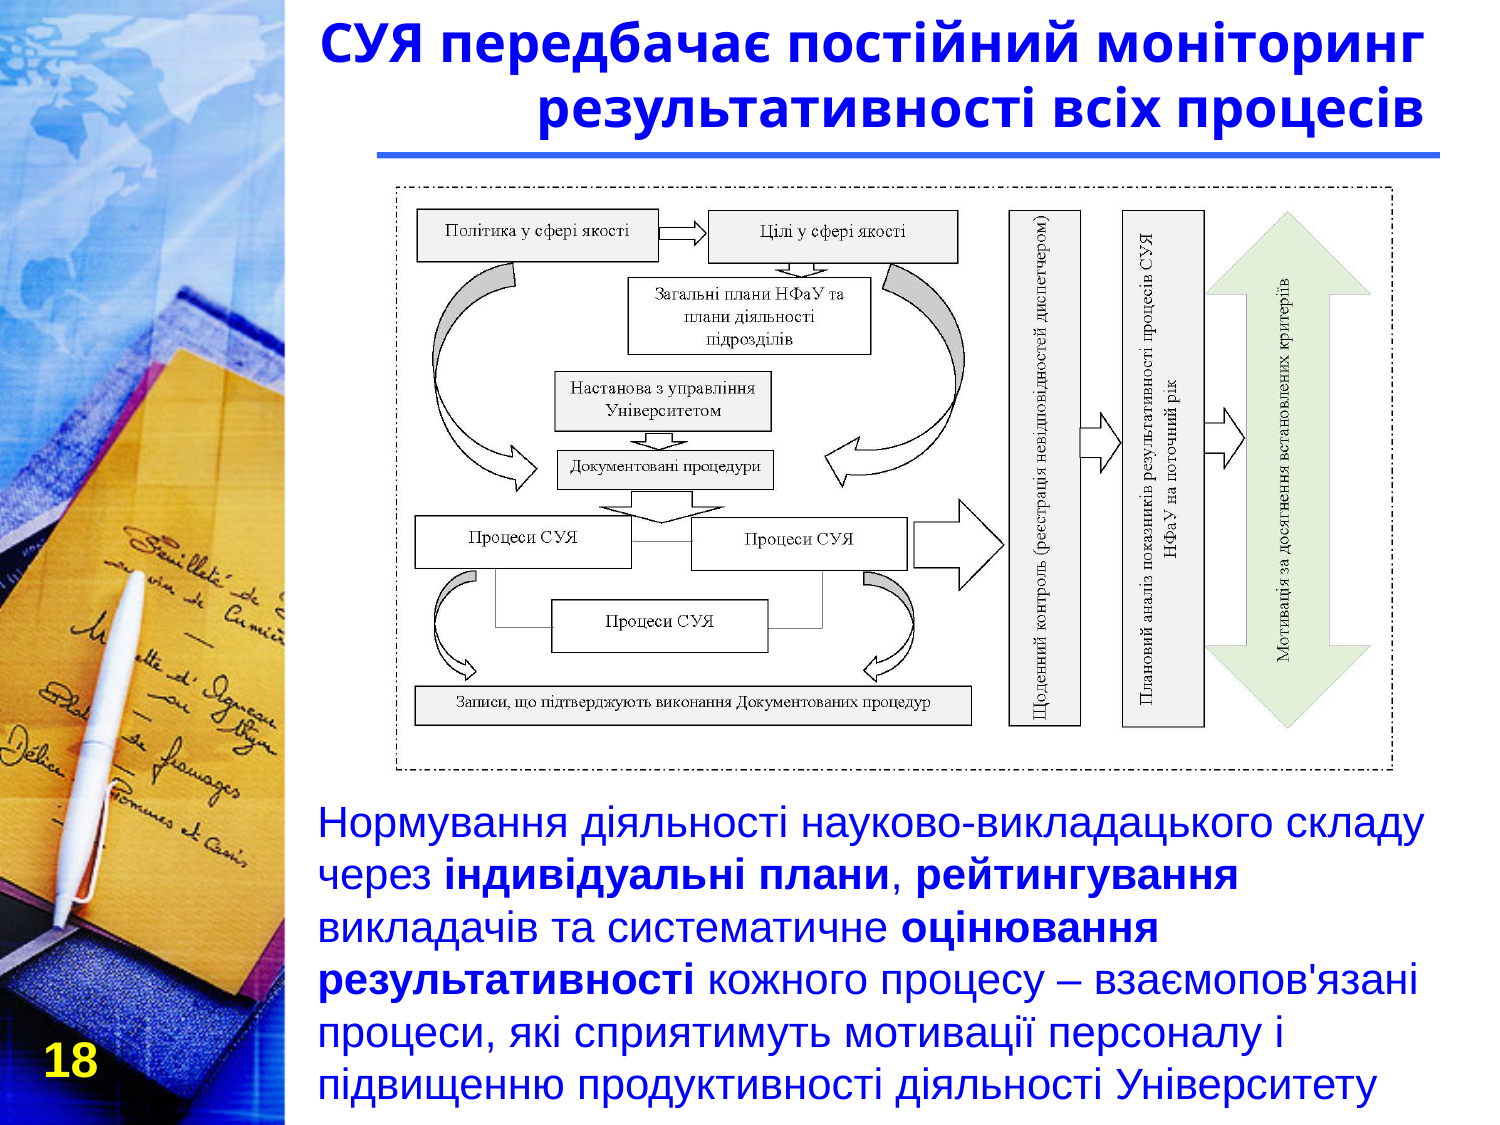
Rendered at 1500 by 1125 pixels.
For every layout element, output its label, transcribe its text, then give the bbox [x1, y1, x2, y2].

text_box 18 [28, 1020, 114, 1095]
text_box Нормування діяльності науково-викладацького складу через індивідуальні плани, рейтингування викладачів та систематичне оцінювання результативності кожного процесу – взаємопов'язані процеси, які сприятимуть мотивації персоналу і підвищенню продуктивності діяльності Університету [302, 808, 1487, 1116]
text_box СУЯ передбачає постійний моніторинг результативності всіх процесів [302, 13, 1442, 133]
picture [0, 0, 1500, 1125]
